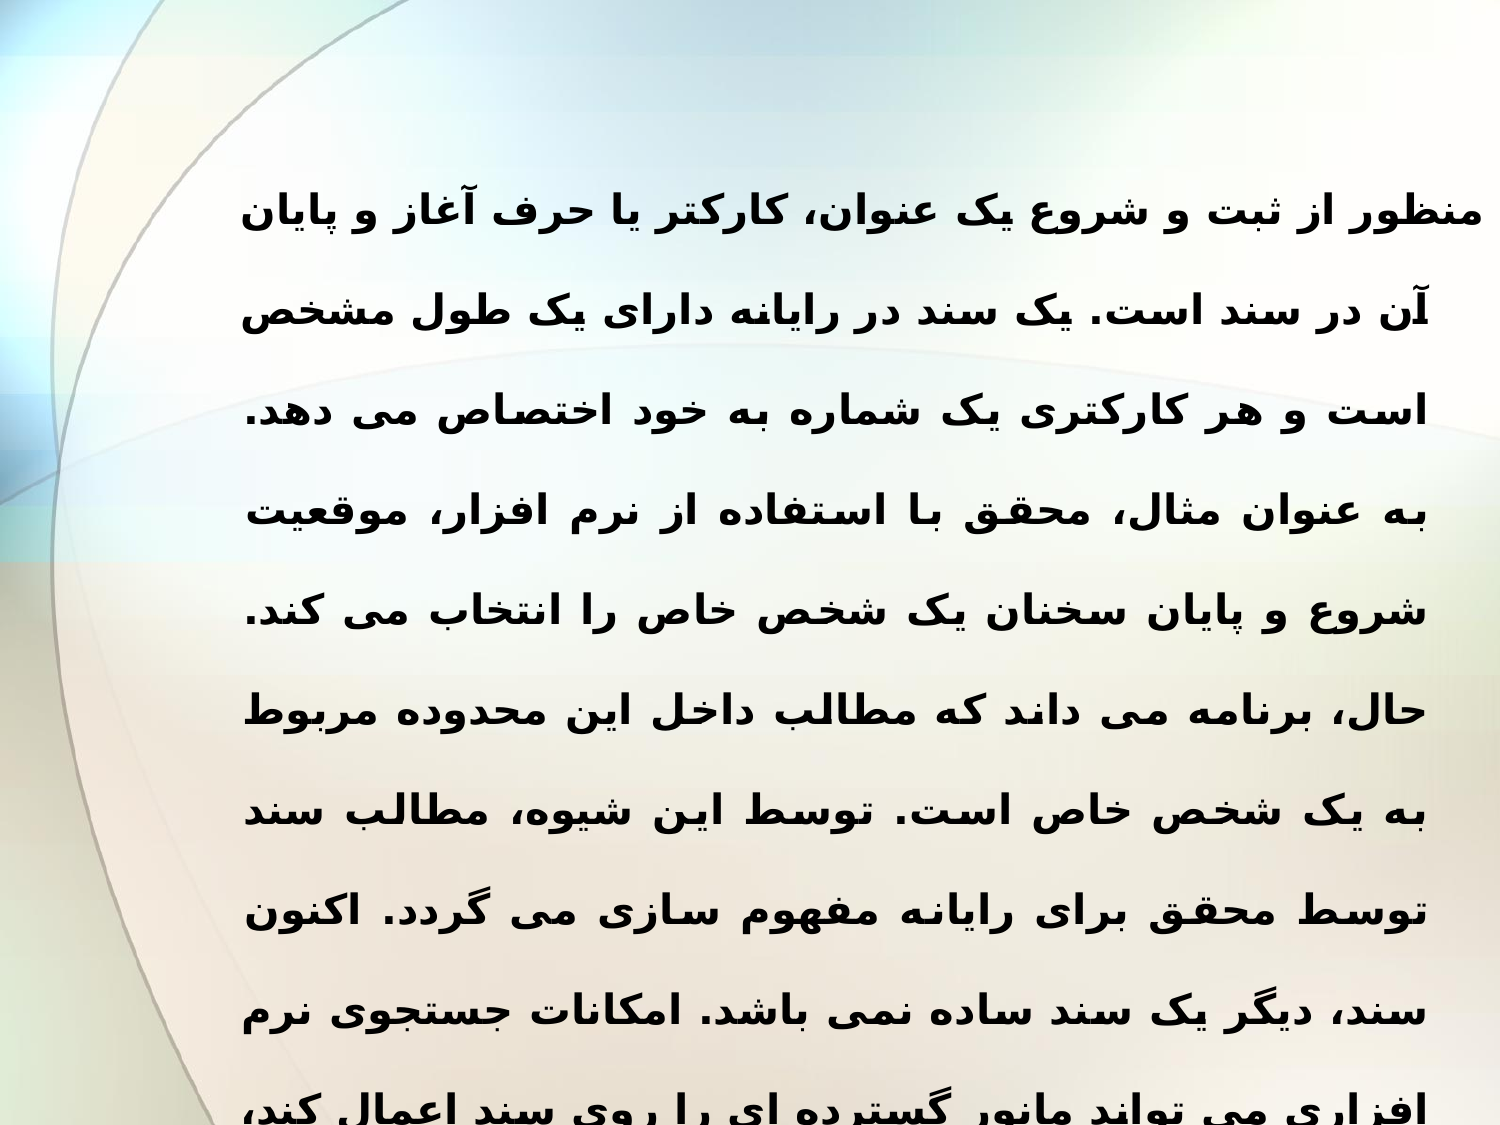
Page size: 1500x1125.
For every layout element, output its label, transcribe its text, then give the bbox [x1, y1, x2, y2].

list منظور از ثبت و شروع یک عنوان، کارکتر یا حرف آغاز و پایان آن در سند است. یک سند در رایانه دارای یک طول مشخص است و هر کارکتری یک شماره به خود اختصاص می دهد. به عنوان مثال، محقق با استفاده از نرم افزار، موقعیت شروع و پایان سخنان یک شخص خاص را انتخاب می کند. حال، برنامه می داند که مطالب داخل این محدوده مربوط به یک شخص خاص است. توسط این شیوه، مطالب سند توسط محقق برای رایانه مفهوم سازی می گردد. اکنون سند، دیگر یک سند ساده نمی باشد. امکانات جستجوی نرم افزاری می تواند مانور گسترده ای را روی سند اعمال کند، و محصولات متنوعی از سند را در اختیار محققان قرار دهد. [224, 124, 1500, 1063]
picture [0, 0, 1500, 1125]
